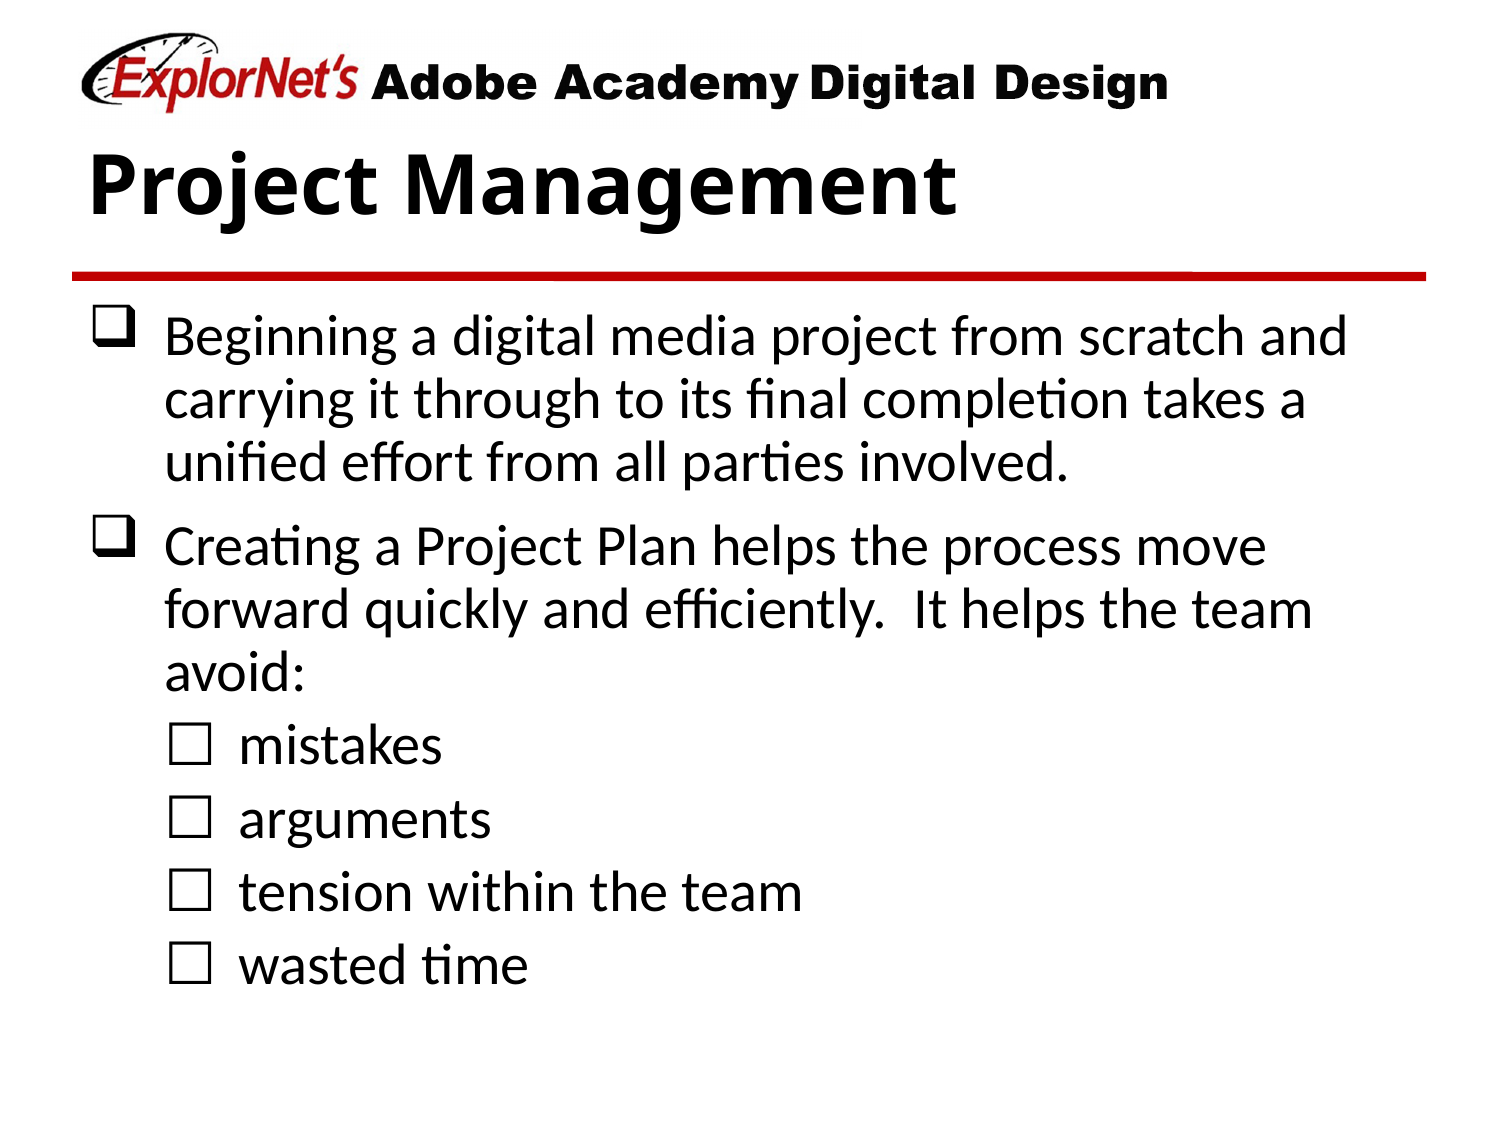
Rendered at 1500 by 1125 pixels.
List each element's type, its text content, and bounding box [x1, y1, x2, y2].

title Project Management [71, 120, 1429, 255]
picture [78, 29, 1182, 120]
list Beginning a digital media project from scratch and carrying it through to its final completion takes a unified effort from all parties involved. Creating a Project Plan helps the process move forward quickly and efficiently. It helps the team avoid: mistakes arguments tension within the team wasted time [73, 298, 1424, 1011]
